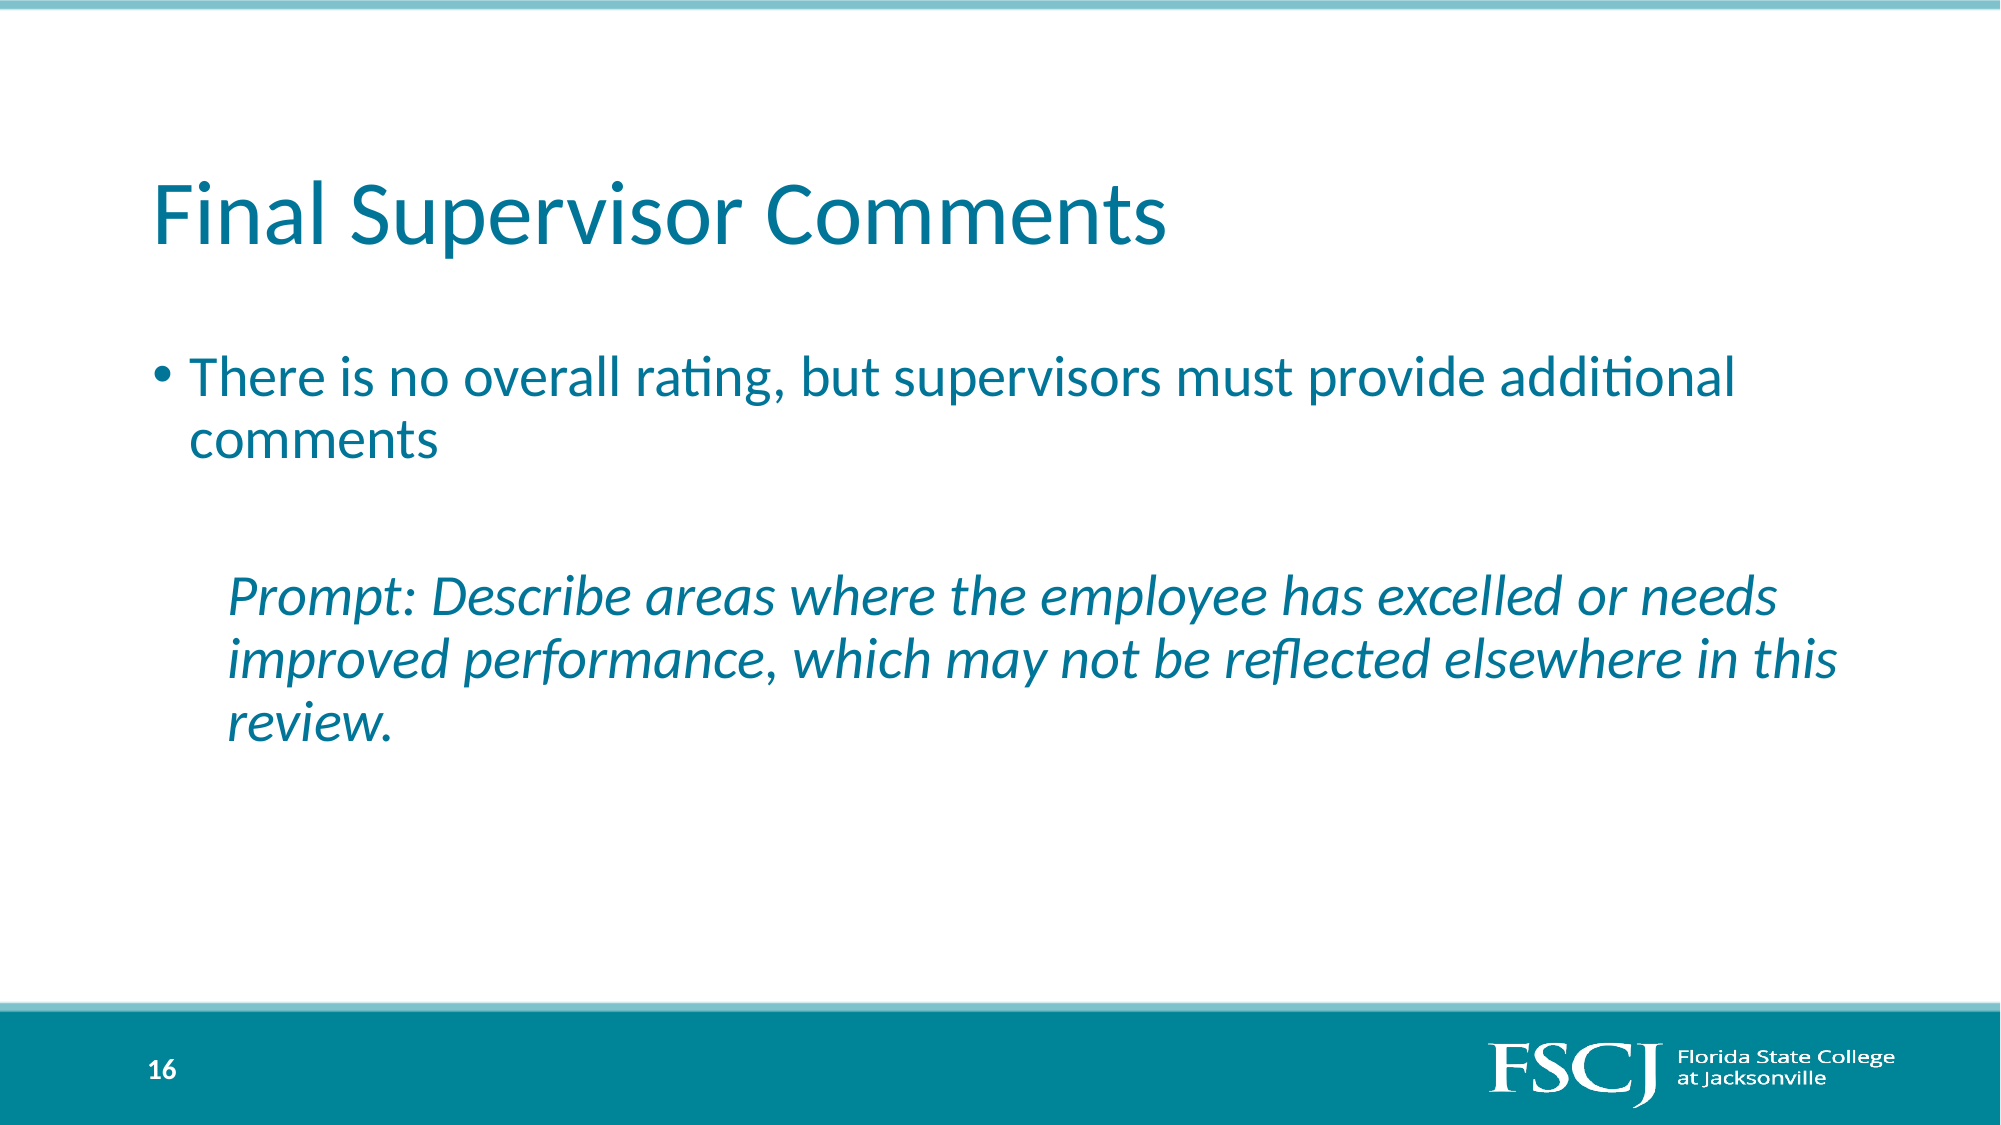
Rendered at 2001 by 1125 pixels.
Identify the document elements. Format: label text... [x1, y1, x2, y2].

title Final Supervisor Comments [137, 106, 1863, 324]
picture [0, 0, 2001, 1125]
list There is no overall rating, but supervisors must provide additional comments Prompt: Describe areas where the employee has excelled or needs improved performance, which may not be reflected elsewhere in this review. [137, 338, 1863, 960]
